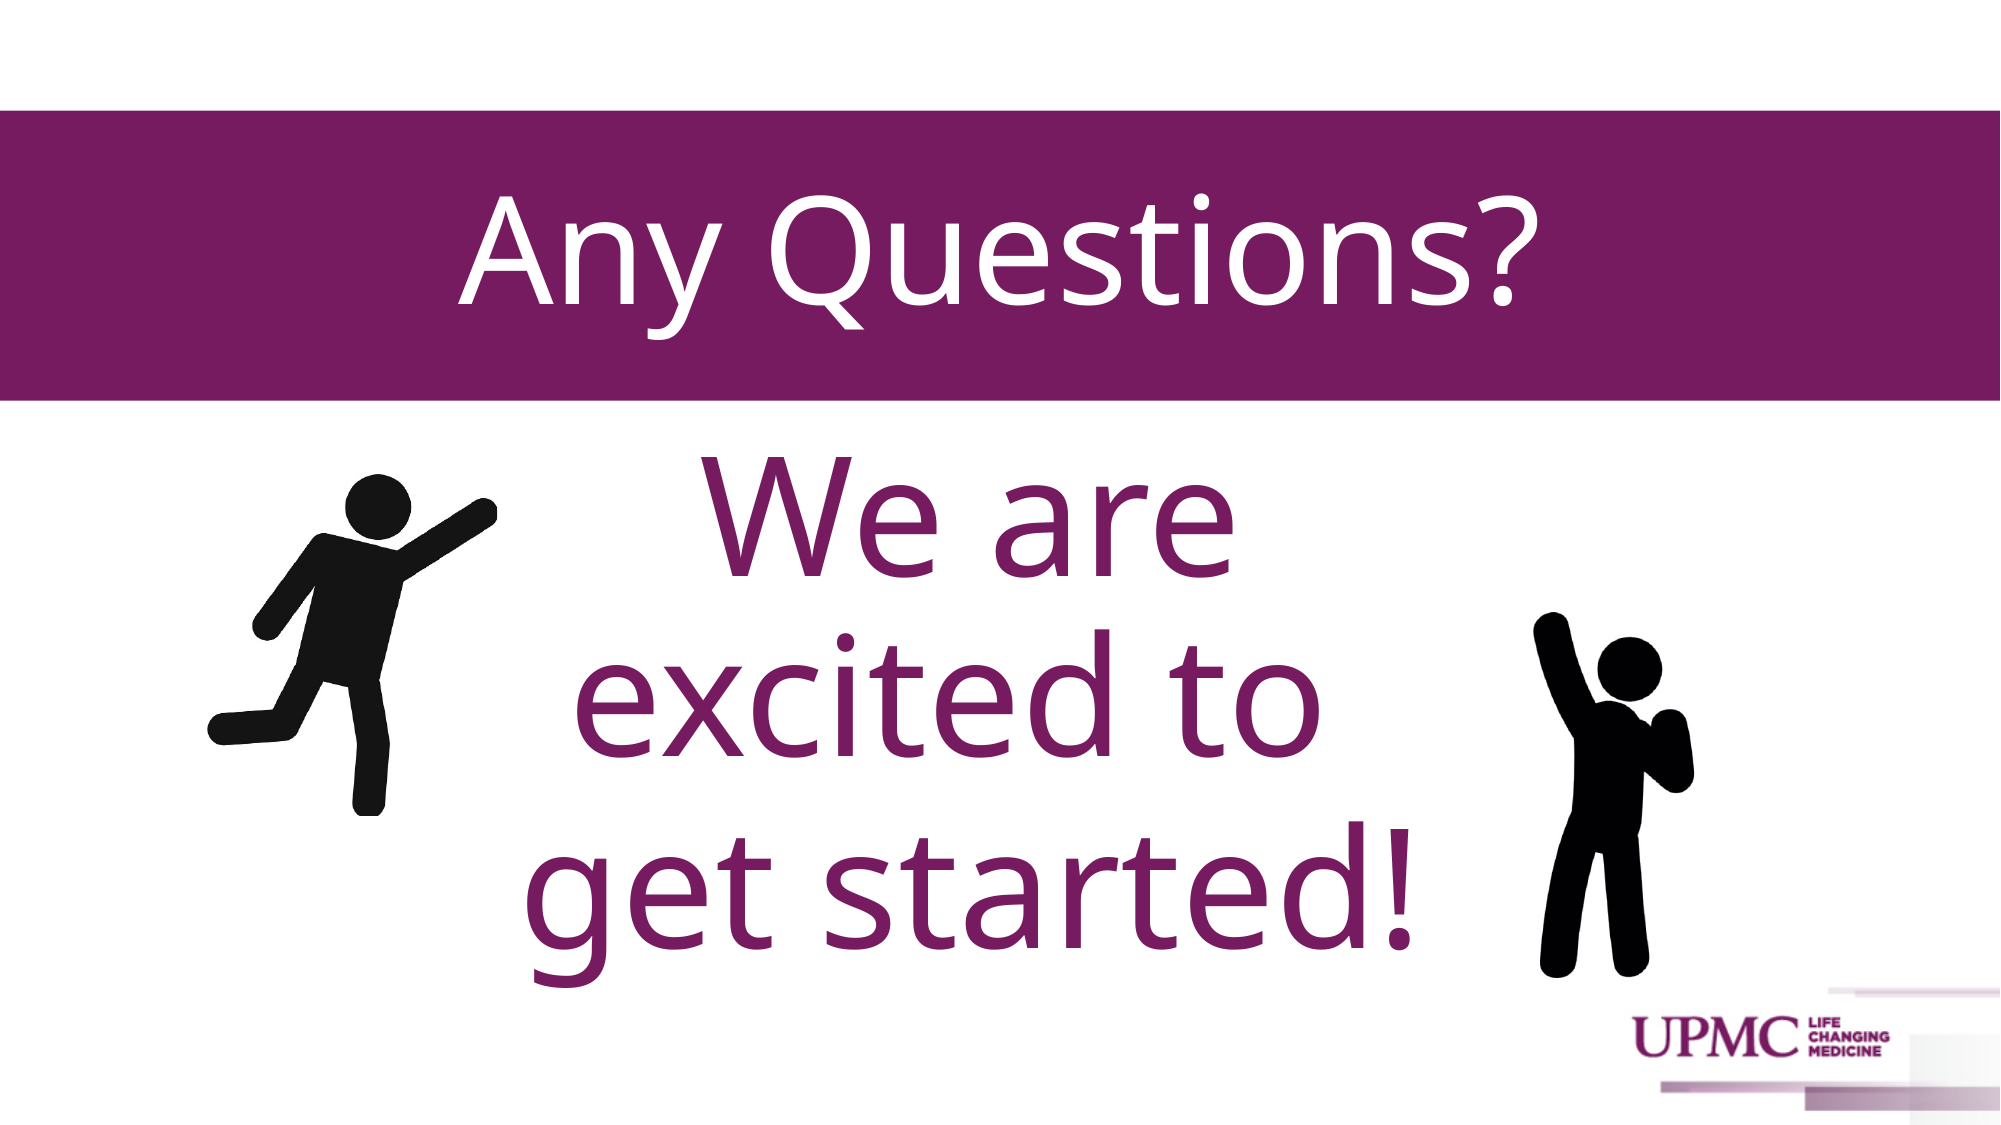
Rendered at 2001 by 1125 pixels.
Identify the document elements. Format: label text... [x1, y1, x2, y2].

picture [207, 473, 498, 816]
text_box We are excited to get started! [438, 550, 1503, 993]
text_box Any Questions? [0, 110, 2000, 401]
picture [1430, 612, 2000, 1125]
